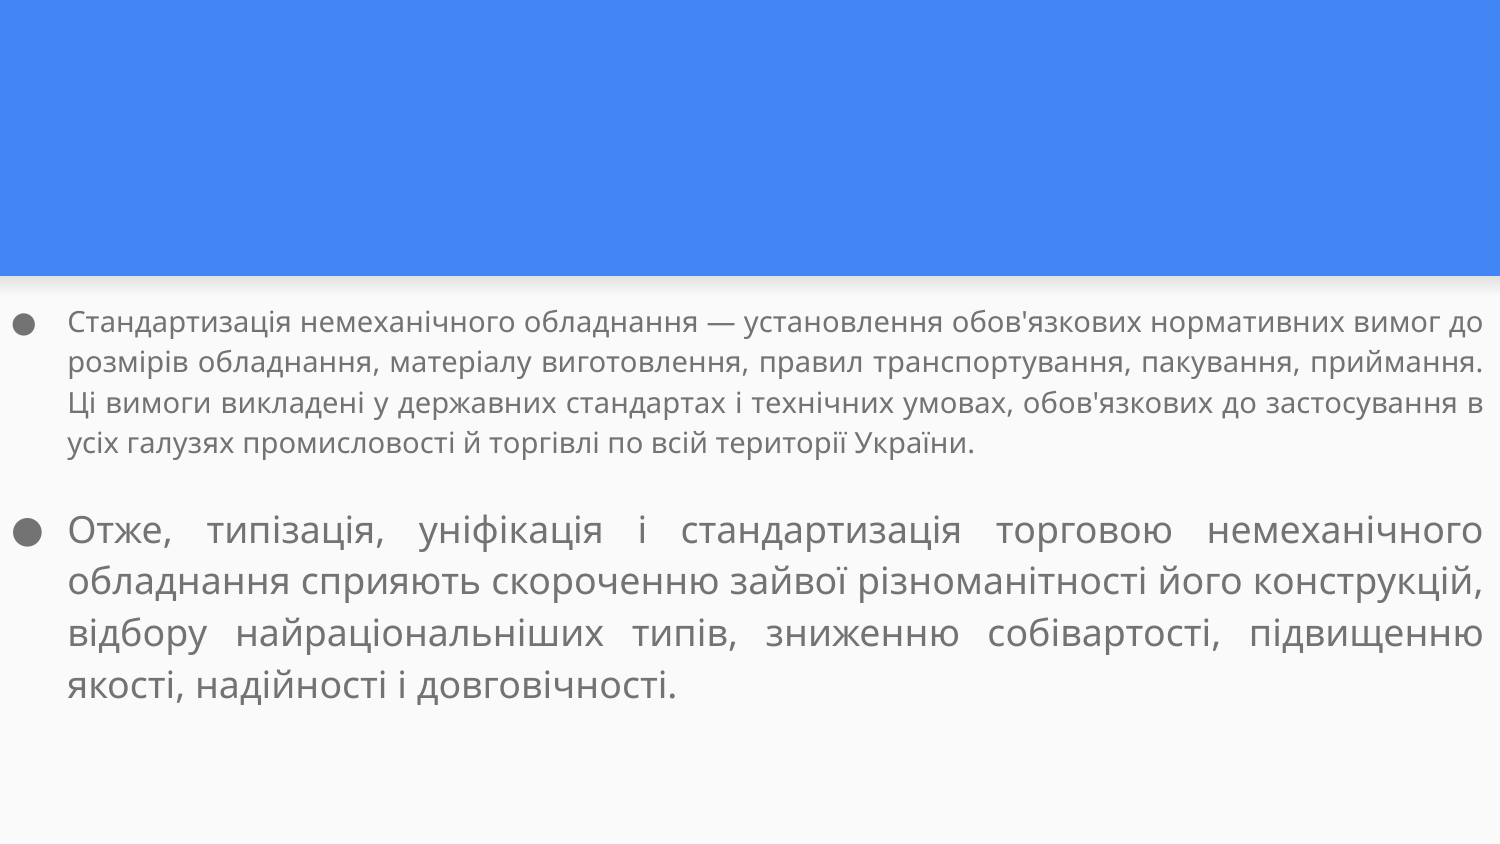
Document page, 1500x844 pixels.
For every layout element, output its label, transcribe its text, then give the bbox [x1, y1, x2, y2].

list Стандартизація немеханічного обладнання — установлення обов'язкових нормативних вимог до розмірів обладнання, матеріалу виготовлення, правил транспортування, пакування, приймання. Ці вимоги викладені у державних стандартах і технічних умовах, обов'язкових до застосування в усіх галузях промисловості й торгівлі по всій території України. Отже, типізація, уніфікація і стандартизація торговою немеханічного обладнання сприяють скороченню зайвої різноманітності його конструкцій, відбору найраціональніших типів, зниженню собівартості, підвищенню якості, надійності і довговічності. [0, 283, 1500, 760]
